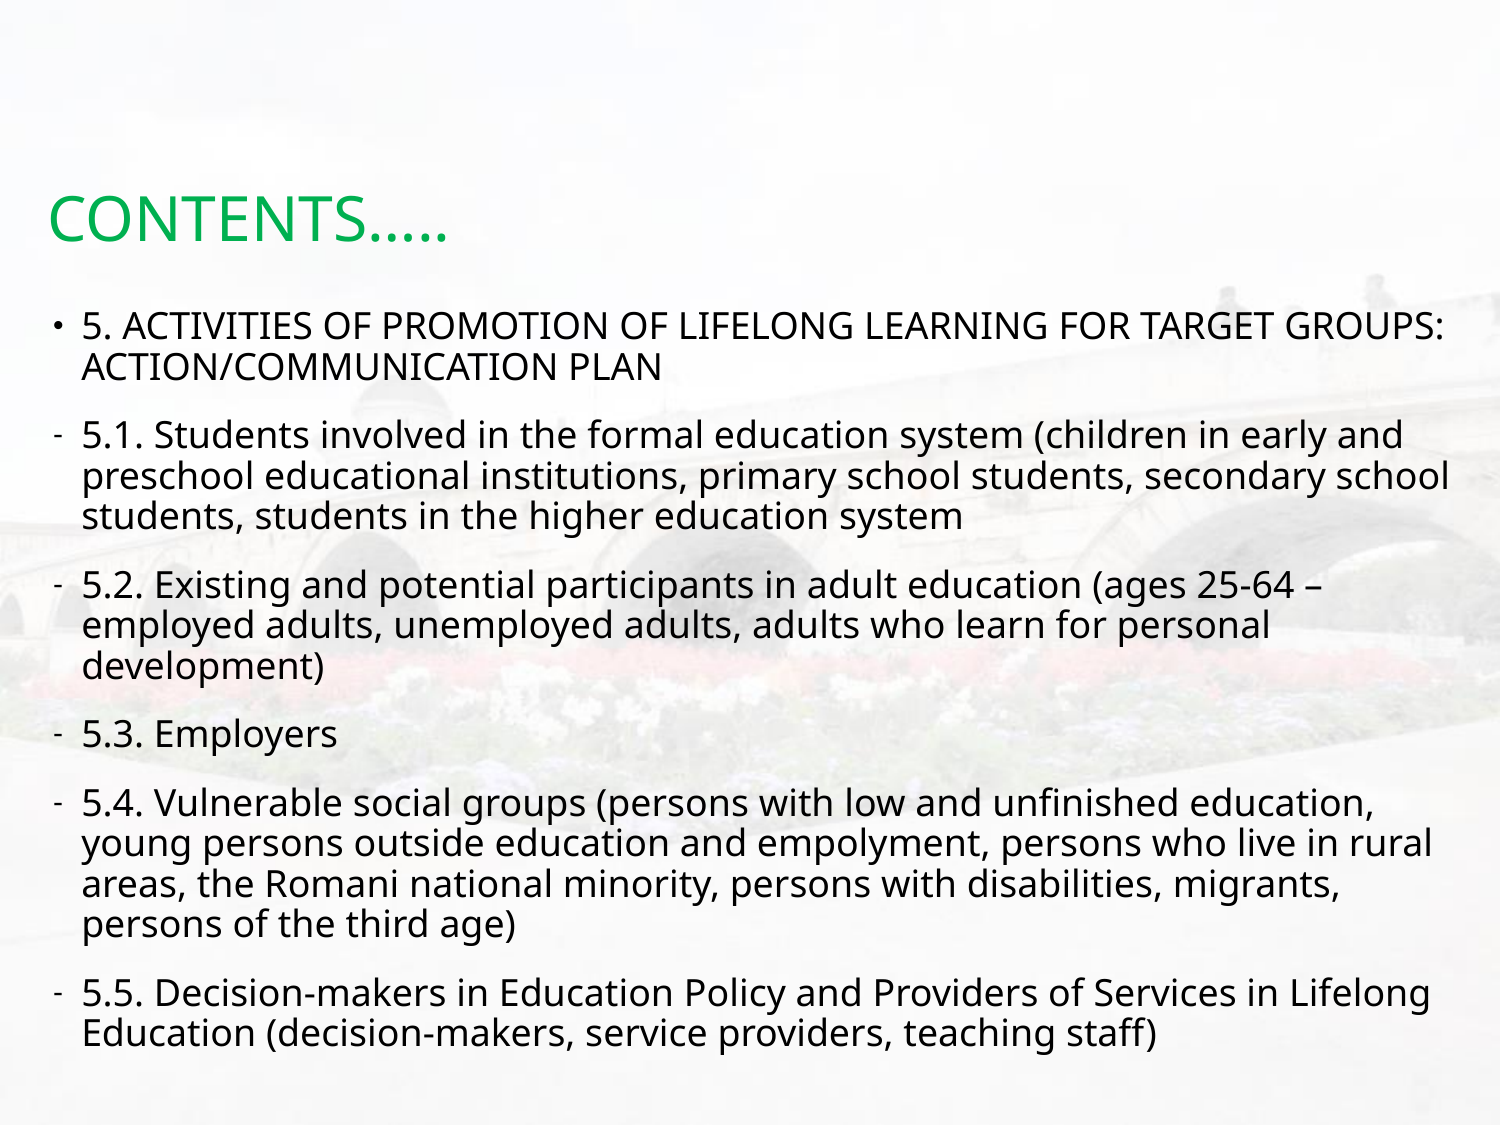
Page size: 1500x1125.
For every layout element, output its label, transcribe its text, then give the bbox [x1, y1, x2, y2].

picture [0, 0, 1500, 1125]
title Contents….. [32, 45, 1477, 263]
list 5. ACTIVITIES OF PROMOTION OF LIFELONG LEARNING FOR TARGET GROUPS: ACTION/COMMUNICATION PLAN 5.1. Students involved in the formal education system (children in early and preschool educational institutions, primary school students, secondary school students, students in the higher education system 5.2. Existing and potential participants in adult education (ages 25-64 – employed adults, unemployed adults, adults who learn for personal development) 5.3. Employers 5.4. Vulnerable social groups (persons with low and unfinished education, young persons outside education and empolyment, persons who live in rural areas, the Romani national minority, persons with disabilities, migrants, persons of the third age) 5.5. Decision-makers in Education Policy and Providers of Services in Lifelong Education (decision-makers, service providers, teaching staff) [32, 299, 1477, 1013]
